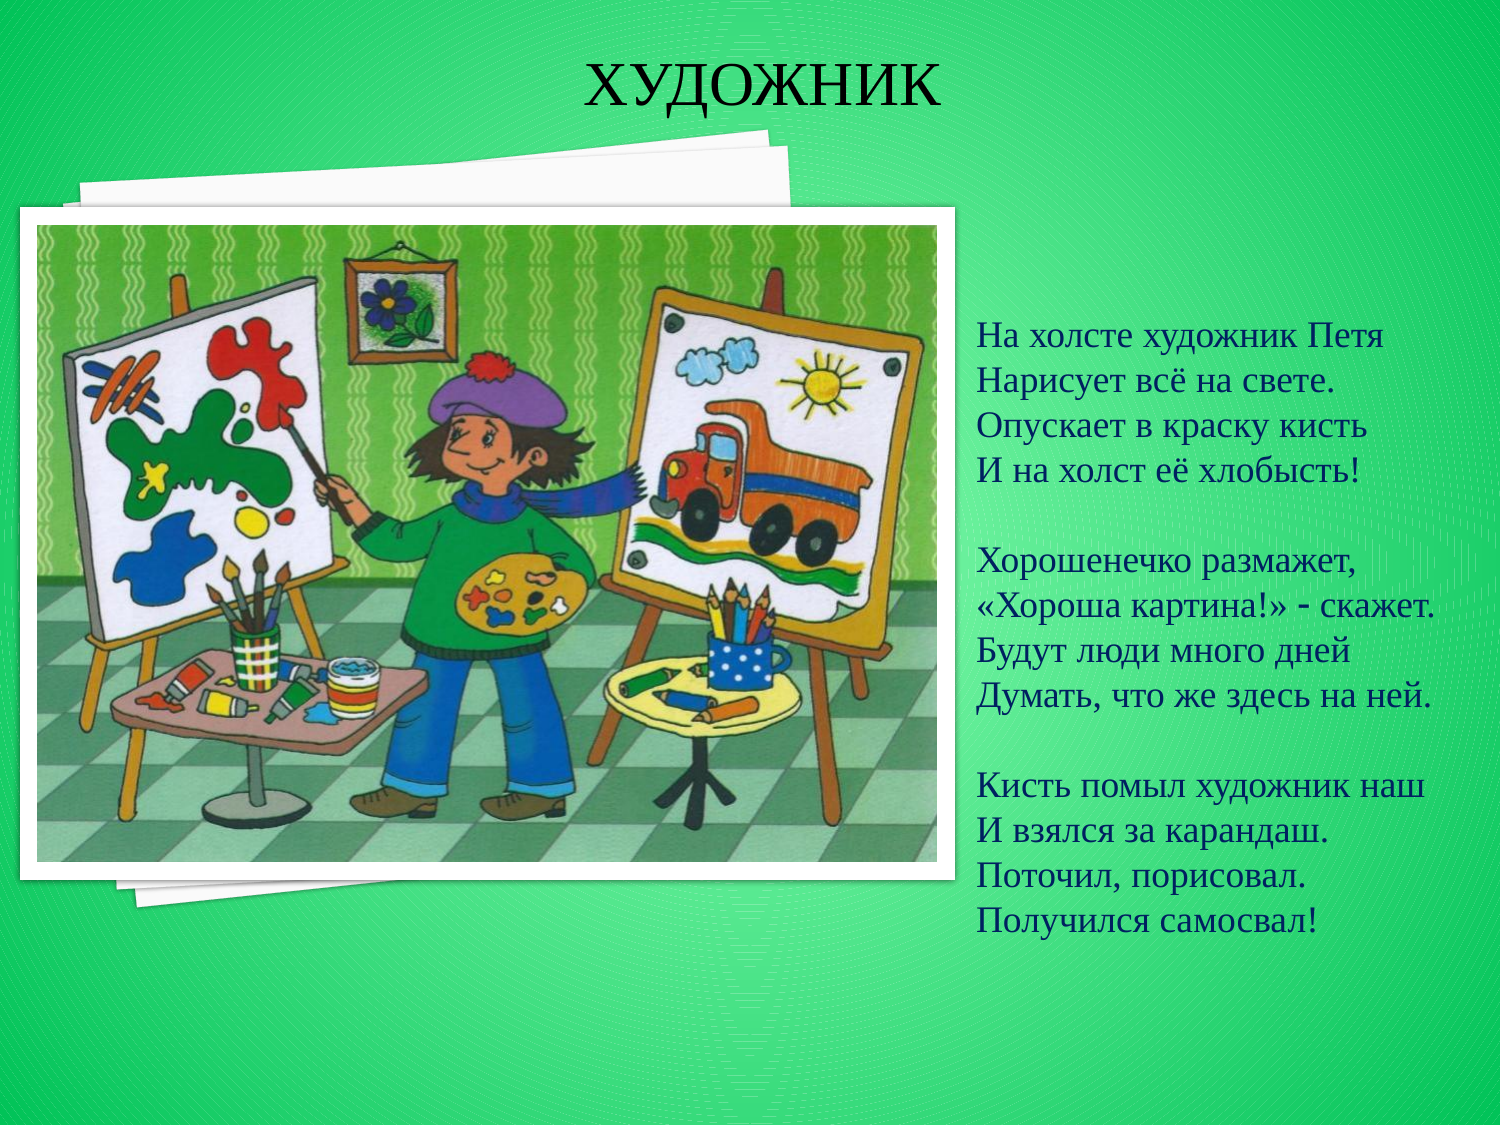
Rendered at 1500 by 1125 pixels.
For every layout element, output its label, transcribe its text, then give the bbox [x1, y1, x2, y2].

picture [36, 224, 938, 863]
title художник [399, 24, 1125, 118]
list На холсте художник Петя Нарисует всё на свете. Опускает в краску кисть И на холст её хлобысть! Хорошенечко размажет, «Хороша картина!»  скажет. Будут люди много дней Думать, что же здесь на ней. Кисть помыл художник наш И взялся за карандаш. Поточил, порисовал. Получился самосвал! [962, 174, 1463, 1088]
